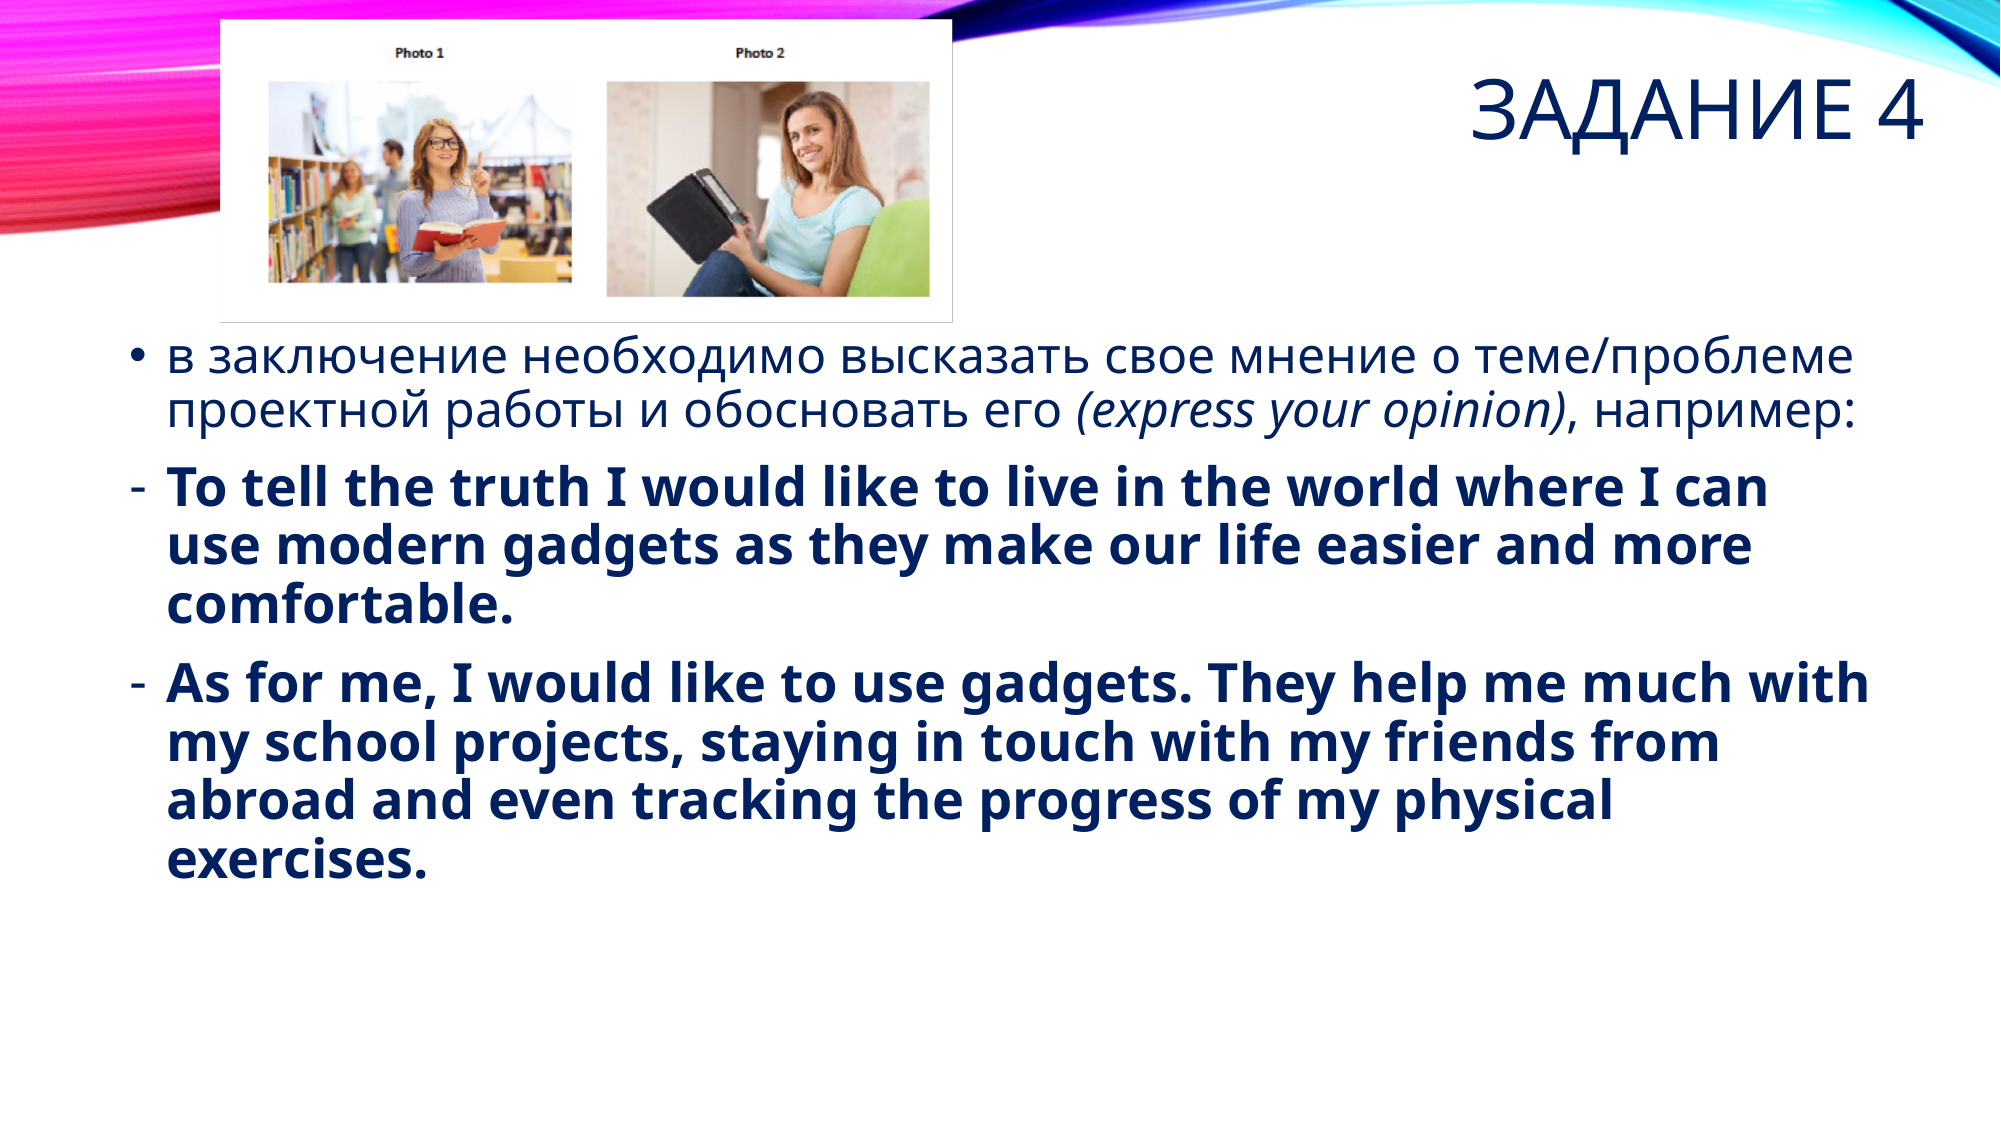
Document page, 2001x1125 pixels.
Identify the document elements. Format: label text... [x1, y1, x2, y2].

title Задание 4 [953, 56, 1940, 269]
picture [1910, 0, 2000, 45]
list в заключение необходимо высказать свое мнение о теме/проблеме проектной работы и обосновать его (express your opinion), например: To tell the truth I would like to live in the world where I can use modern gadgets as they make our life easier and more comfortable. As for me, I would like to use gadgets. They help me much with my school projects, staying in touch with my friends from abroad and even tracking the progress of my physical exercises. [114, 323, 1888, 1021]
picture [0, 0, 2000, 324]
picture [1890, 0, 2000, 75]
